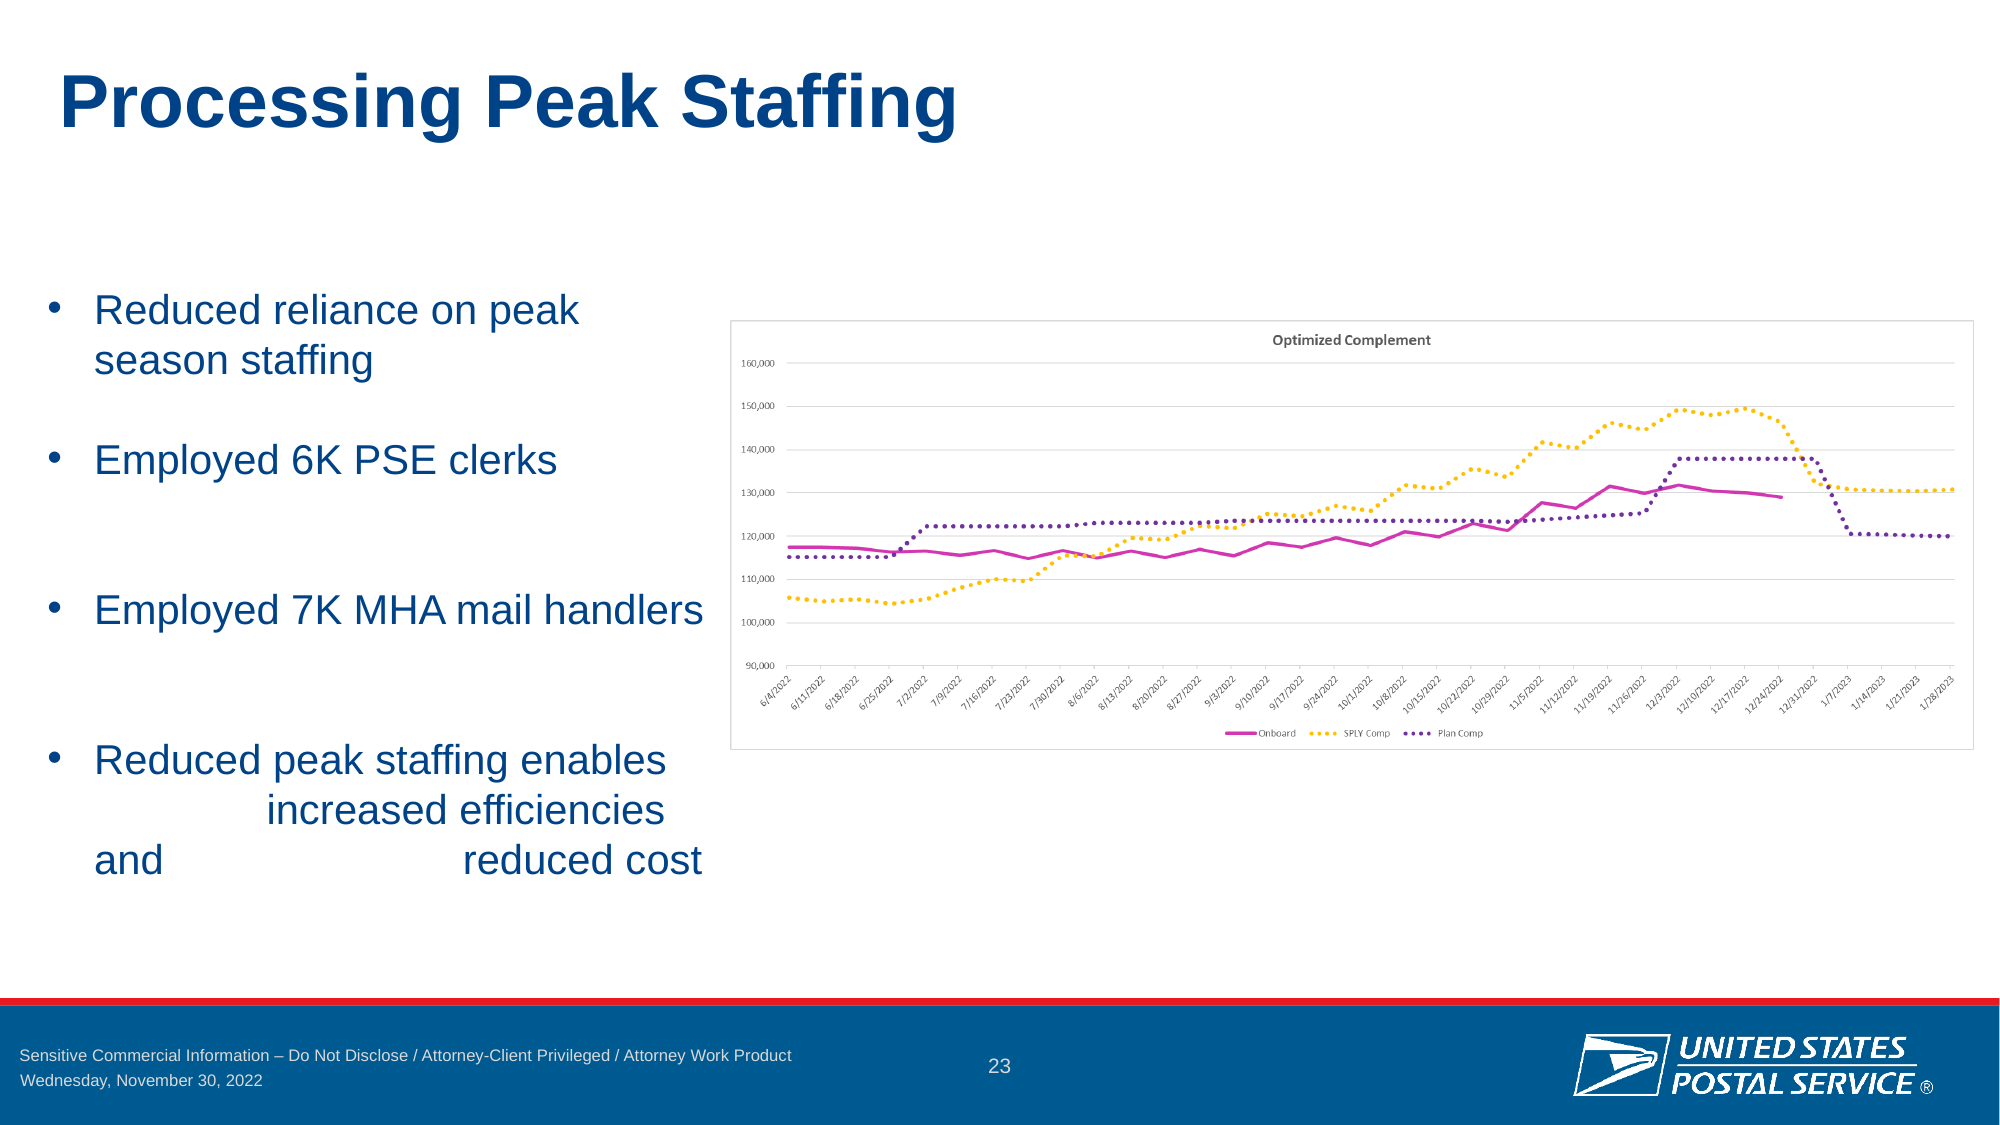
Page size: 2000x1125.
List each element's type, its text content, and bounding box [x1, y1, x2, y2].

picture [730, 320, 1974, 750]
slide_number 23 [774, 1035, 1225, 1096]
text_box Reduced reliance on peak season staffing Employed 6K PSE clerks Employed 7K MHA mail handlers Reduced peak staffing enables increased efficiencies and reduced cost [32, 275, 731, 890]
text_box Processing Peak Staffing [44, 45, 1798, 150]
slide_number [5, 1060, 398, 1099]
picture [1573, 1034, 1933, 1096]
